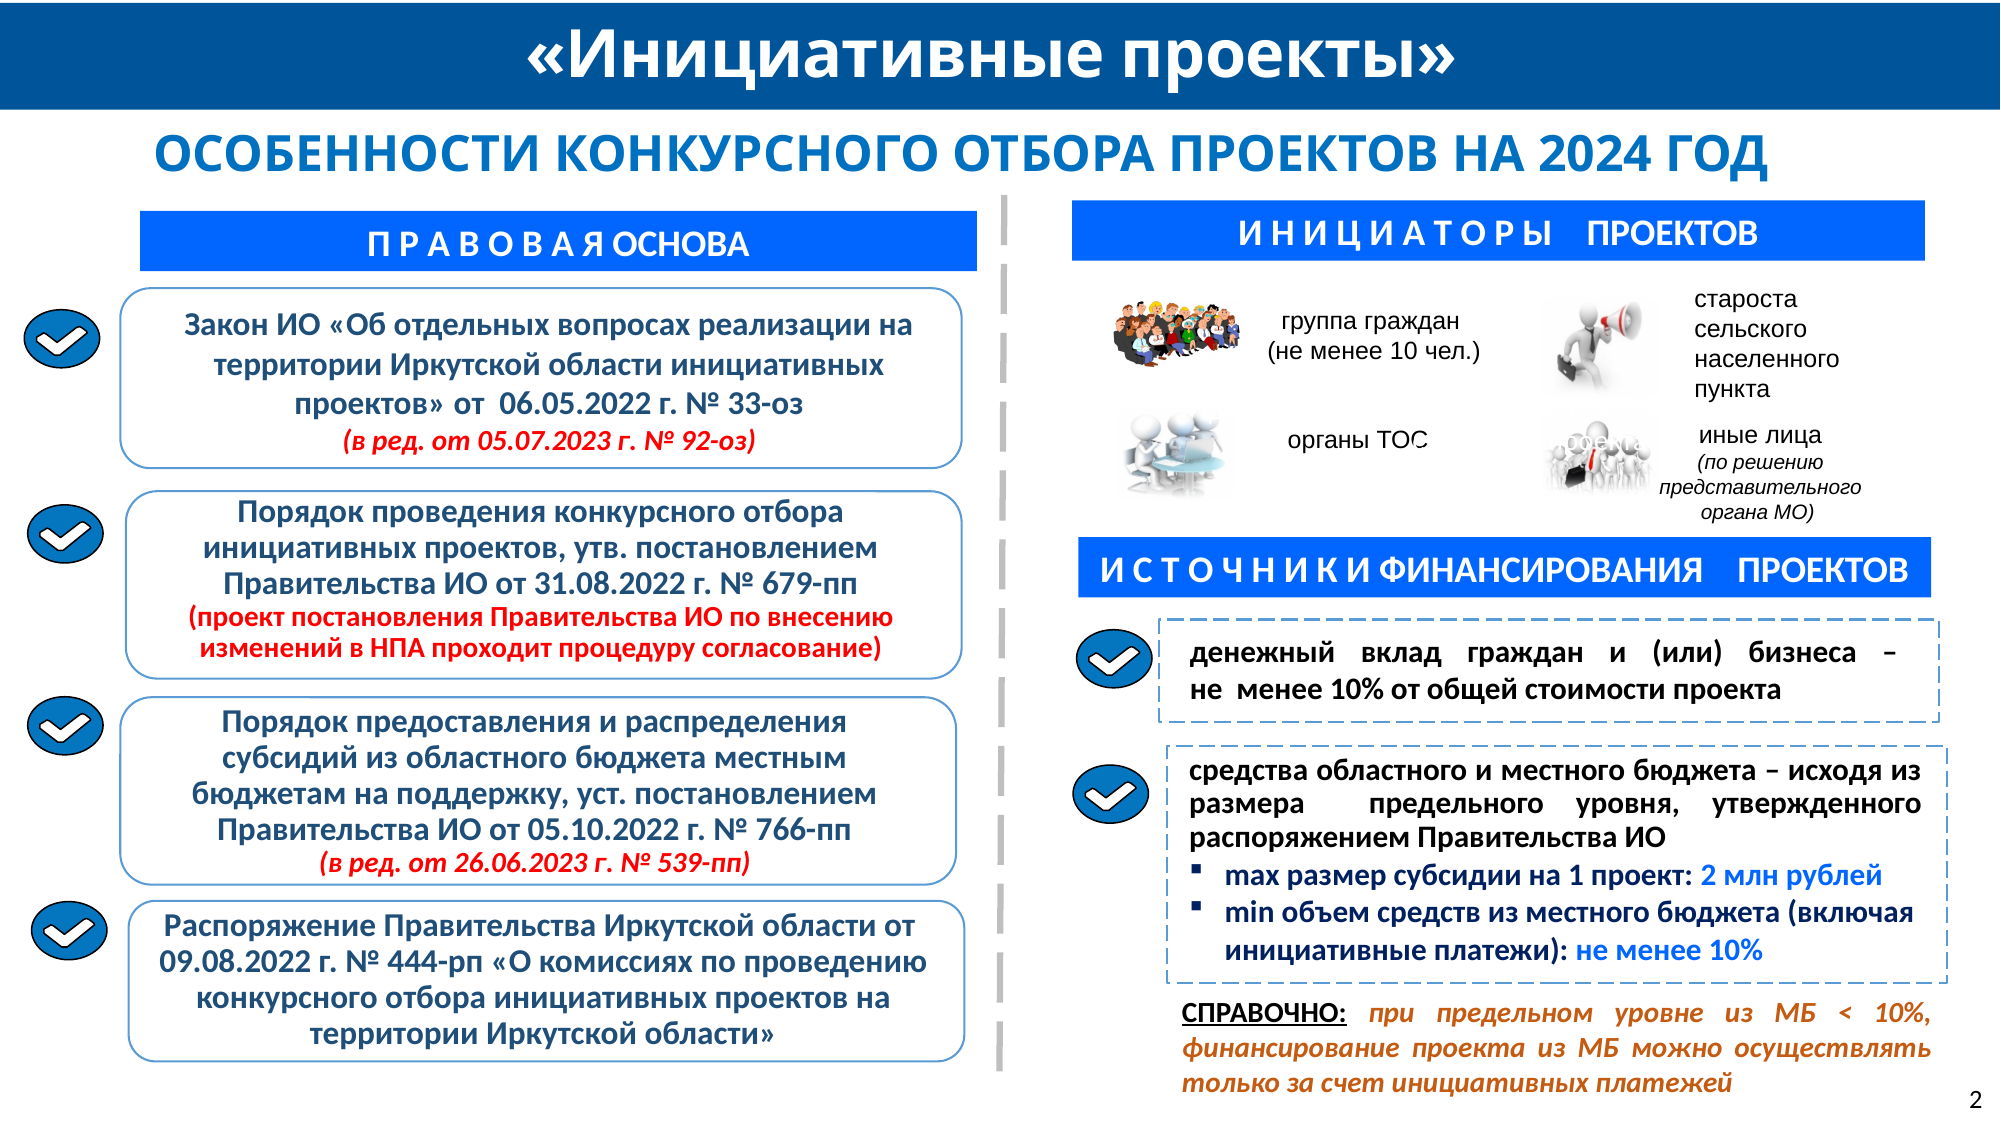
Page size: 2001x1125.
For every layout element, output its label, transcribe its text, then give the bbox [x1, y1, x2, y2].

text_box [124, 501, 133, 669]
text_box [1073, 765, 1104, 823]
text_box [27, 504, 104, 563]
text_box [136, 496, 963, 680]
text_box ОСОБЕННОСТИ КОНКУРСНОГО ОТБОРА ПРОЕКТОВ НА 2024 ГОД [51, 114, 1884, 190]
picture [1113, 301, 1240, 364]
text_box П Р А В О В А Я ОСНОВА [140, 210, 977, 272]
picture [1540, 296, 1659, 364]
text_box Порядок проведения конкурсного отбора инициативных проектов, утв. постановлением Правительства ИО от 31.08.2022 г. № 679-пп (проект постановления Правительства ИО по внесению изменений в НПА проходит процедуру согласование) [133, 486, 949, 672]
text_box [952, 903, 966, 1059]
text_box «Инициативные проекты» [0, 2, 2000, 110]
text_box СПРАВОЧНО: при предельном уровне из МБ < 10%, финансирование проекта из МБ можно осуществлять только за счет инициативных платежей [1167, 985, 1947, 1106]
text_box 2 [1954, 1074, 2000, 1125]
text_box [27, 696, 104, 755]
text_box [1075, 364, 1939, 722]
text_box [119, 287, 952, 463]
text_box [31, 901, 107, 960]
text_box староста сельского населенного пункта [1679, 275, 1873, 364]
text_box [1104, 734, 1947, 984]
text_box [24, 309, 100, 368]
text_box Закон ИО «Об отдельных вопросах реализации на территории Иркутской области инициативных проектов» от 06.05.2022 г. № 33-оз (в ред. от 05.07.2023 г. № 92-оз) [131, 294, 968, 464]
text_box [127, 907, 136, 1055]
text_box [943, 701, 958, 880]
text_box группа граждан (не менее 10 чел.) [1236, 297, 1505, 364]
text_box Порядок предоставления и распределения субсидий из областного бюджета местным бюджетам на поддержку, уст. постановлением Правительства ИО от 05.10.2022 г. № 766-пп (в ред. от 26.06.2023 г. № 539-пп) [127, 696, 943, 923]
text_box [119, 707, 127, 875]
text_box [999, 195, 1005, 1089]
text_box Распоряжение Правительства Иркутской области от 09.08.2022 г. № 444-рп «О комиссиях по проведению конкурсного отбора инициативных проектов на территории Иркутской области» [136, 900, 952, 1060]
text_box И Н И Ц И А Т О Р Ы ПРОЕКТОВ [1072, 200, 1925, 261]
text_box [133, 464, 949, 470]
